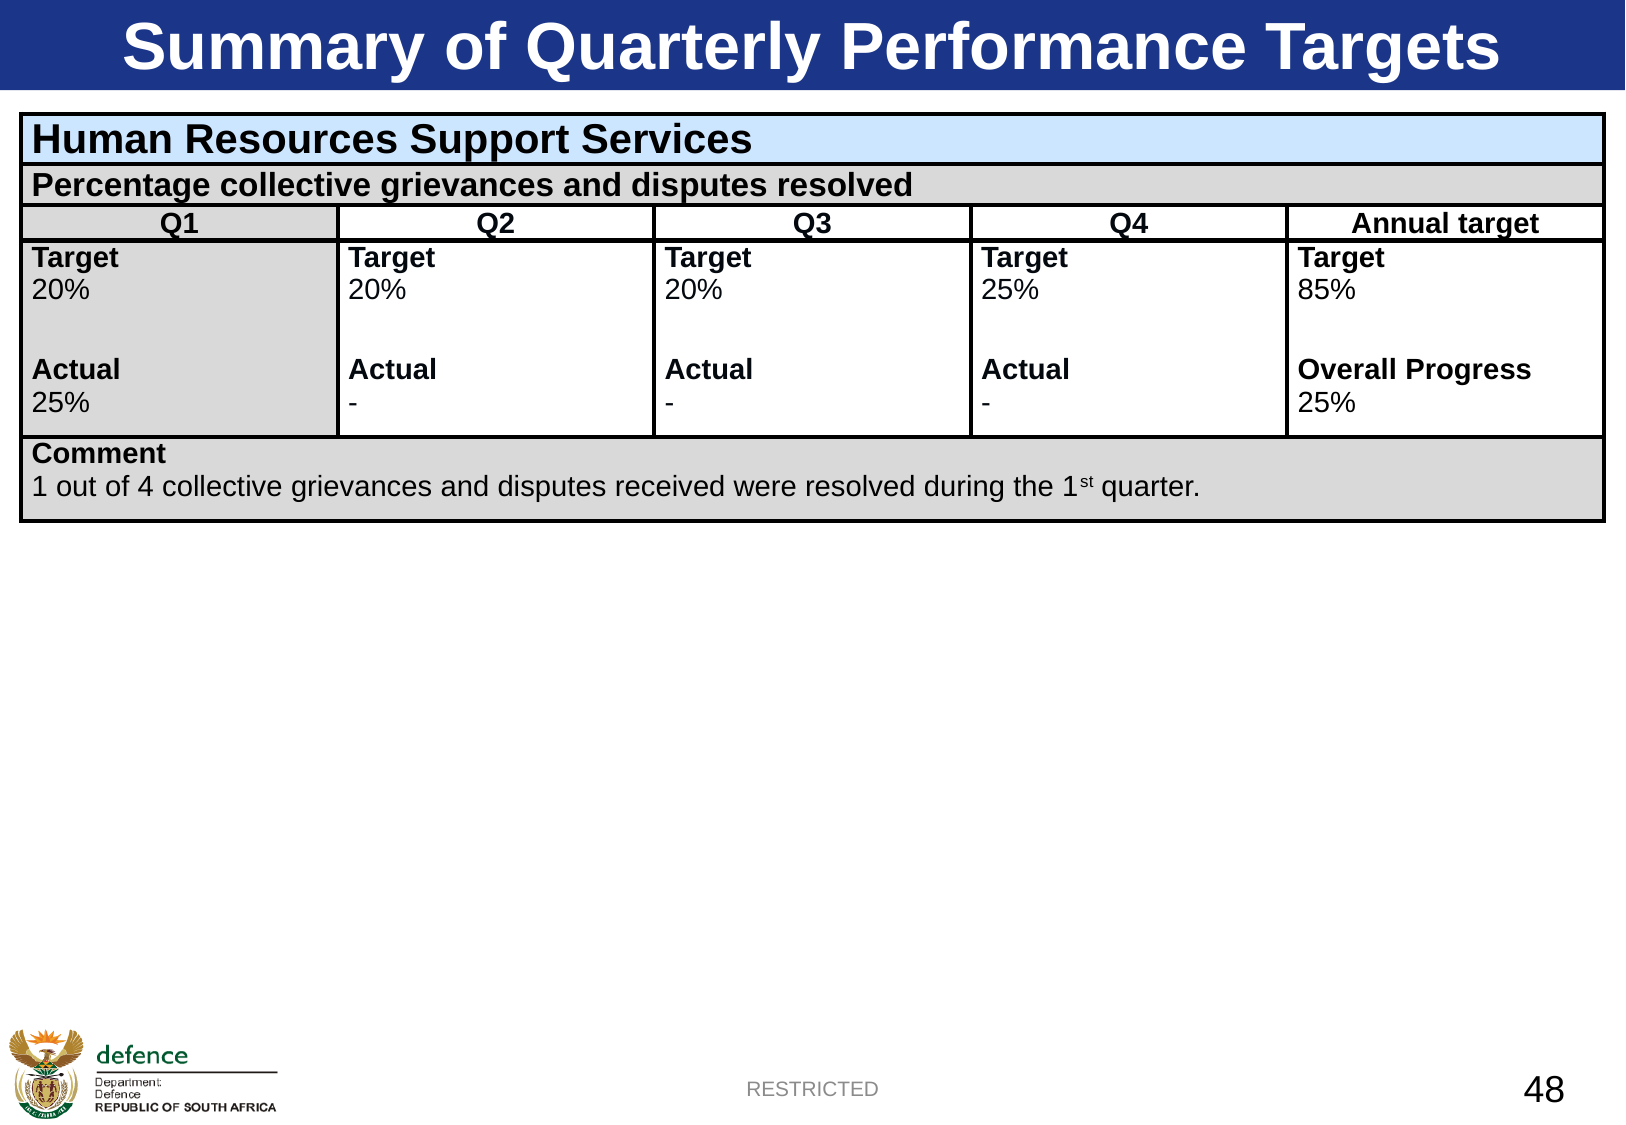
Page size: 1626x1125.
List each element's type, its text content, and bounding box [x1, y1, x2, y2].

table_cell Q2 [340, 207, 652, 238]
text_box Summary of Quarterly Performance Targets [0, 0, 1625, 91]
table_cell Q4 [973, 207, 1285, 238]
table_cell Actual - [656, 353, 969, 435]
table_cell Annual target [1289, 207, 1602, 238]
table_cell Percentage collective grievances and disputes resolved [23, 166, 1602, 203]
table_cell Comment 1 out of 4 collective grievances and disputes received were resolved during the 1st quarter. [23, 439, 1602, 519]
table_cell Target 20% [340, 243, 652, 353]
slide_number 48 [1201, 1057, 1581, 1118]
table_cell Target 20% [23, 243, 336, 353]
table_cell Q1 [23, 207, 336, 238]
table_cell Actual - [973, 353, 1285, 435]
table_cell Actual - [340, 353, 652, 435]
table_cell Overall Progress 25% [1289, 353, 1602, 435]
table_cell Target 25% [973, 243, 1285, 353]
table_cell Actual 25% [23, 353, 336, 435]
table_header Human Resources Support Services [23, 116, 1602, 162]
footer RESTRICTED [555, 1057, 1070, 1118]
picture [1, 1024, 288, 1125]
table_cell Q3 [656, 207, 969, 238]
table_cell Target 20% [656, 243, 969, 353]
table_cell Target 85% [1289, 243, 1602, 353]
